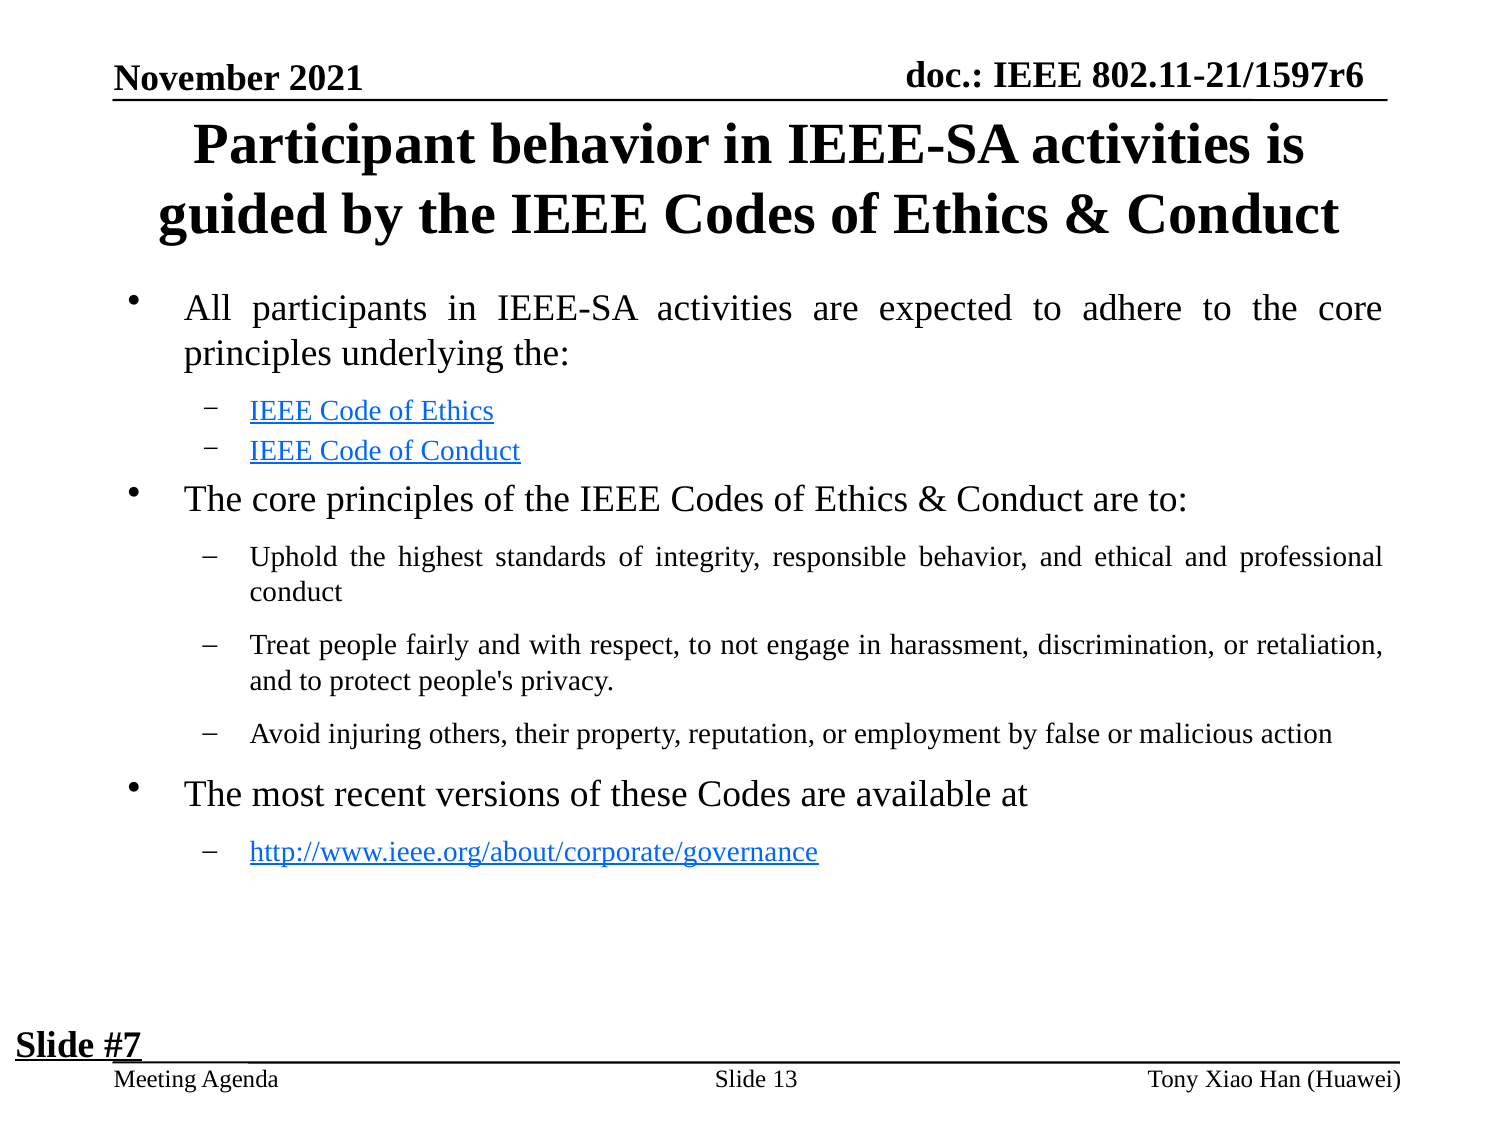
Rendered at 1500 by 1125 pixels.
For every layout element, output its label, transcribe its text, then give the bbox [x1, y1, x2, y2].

list All participants in IEEE-SA activities are expected to adhere to the core principles underlying the: IEEE Code of Ethics IEEE Code of Conduct The core principles of the IEEE Codes of Ethics & Conduct are to: Uphold the highest standards of integrity, responsible behavior, and ethical and professional conduct Treat people fairly and with respect, to not engage in harassment, discrimination, or retaliation, and to protect people's privacy. Avoid injuring others, their property, reputation, or employment by false or malicious action The most recent versions of these Codes are available at http://www.ieee.org/about/corporate/governance [112, 275, 1400, 1038]
text_box Slide #7 [0, 1012, 157, 1073]
footer Tony Xiao Han (Huawei) [987, 1061, 1402, 1093]
slide_number Slide 13 [712, 1061, 800, 1093]
text_box Participant behavior in IEEE-SA activities is guided by the IEEE Codes of Ethics & Conduct [112, 87, 1388, 263]
